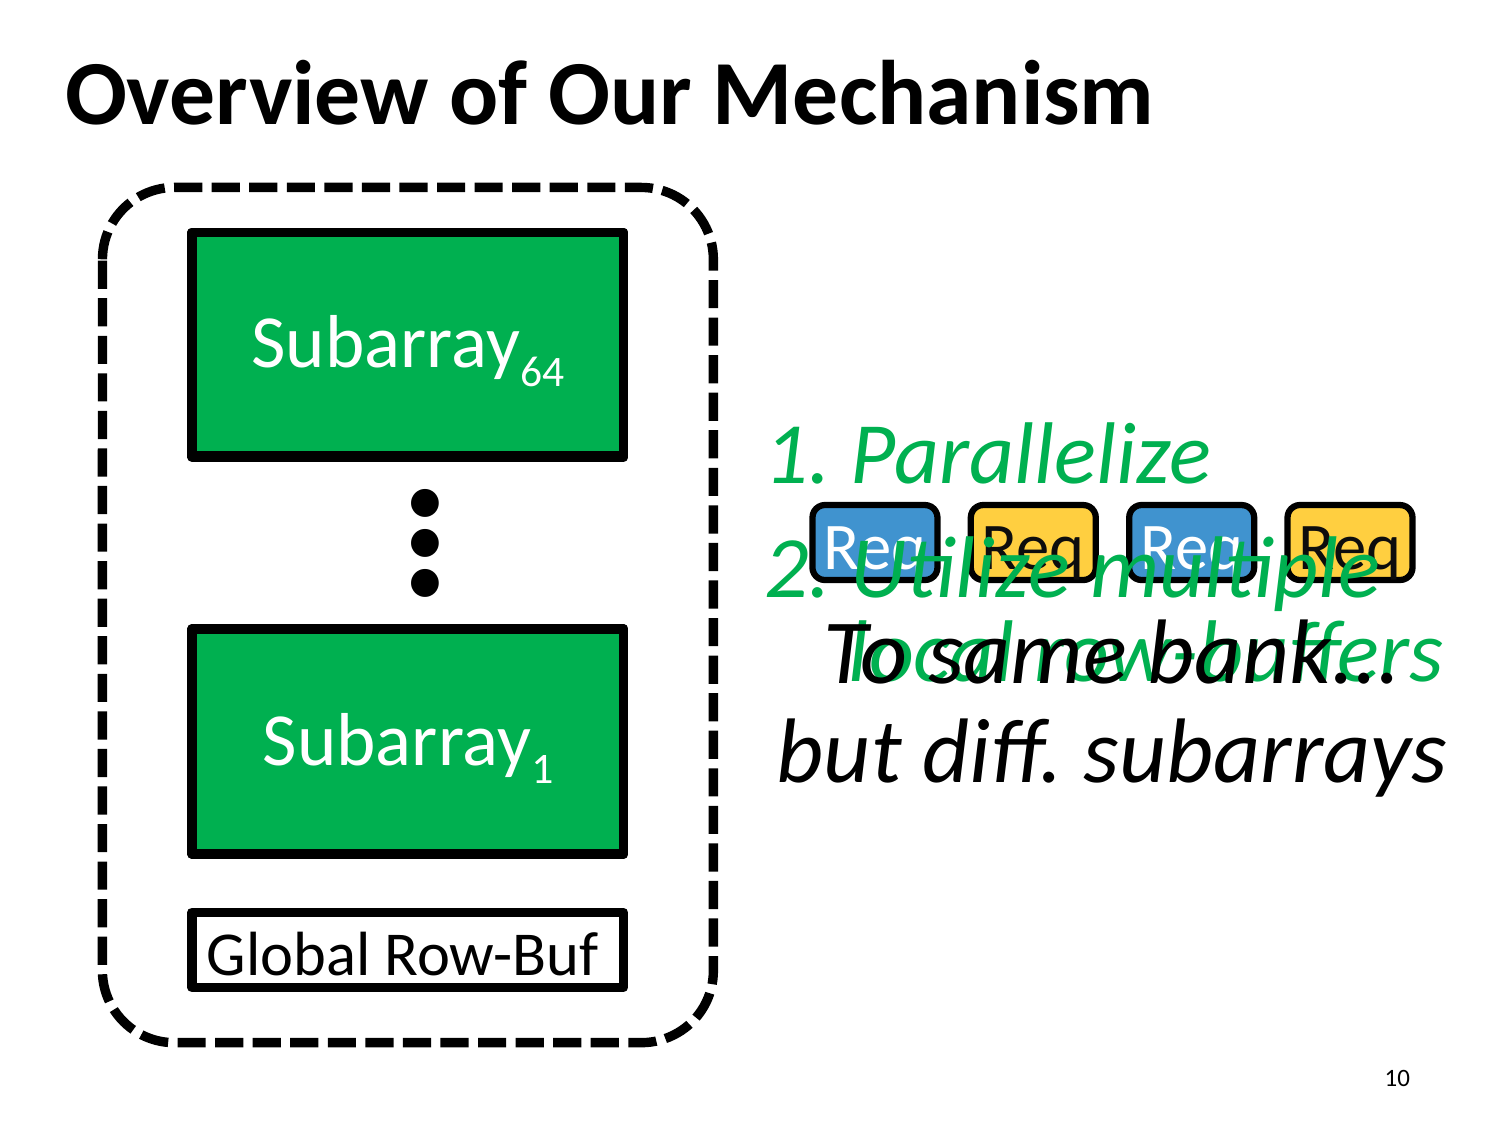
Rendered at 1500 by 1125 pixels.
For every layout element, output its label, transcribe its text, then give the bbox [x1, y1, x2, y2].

title Overview of Our Mechanism [50, 12, 1450, 163]
text_box [100, 185, 716, 1045]
text_box To same bank... but diff. subarrays [725, 568, 1500, 838]
text_box ··· [362, 459, 454, 627]
text_box Subarray1 [190, 627, 626, 856]
text_box Subarray64 [190, 230, 626, 458]
text_box 1. Parallelize 2. Utilize multiple local row-buffers [750, 382, 1475, 568]
text_box Global Row-Buf [190, 910, 625, 989]
slide_number 10 [1074, 1050, 1425, 1103]
